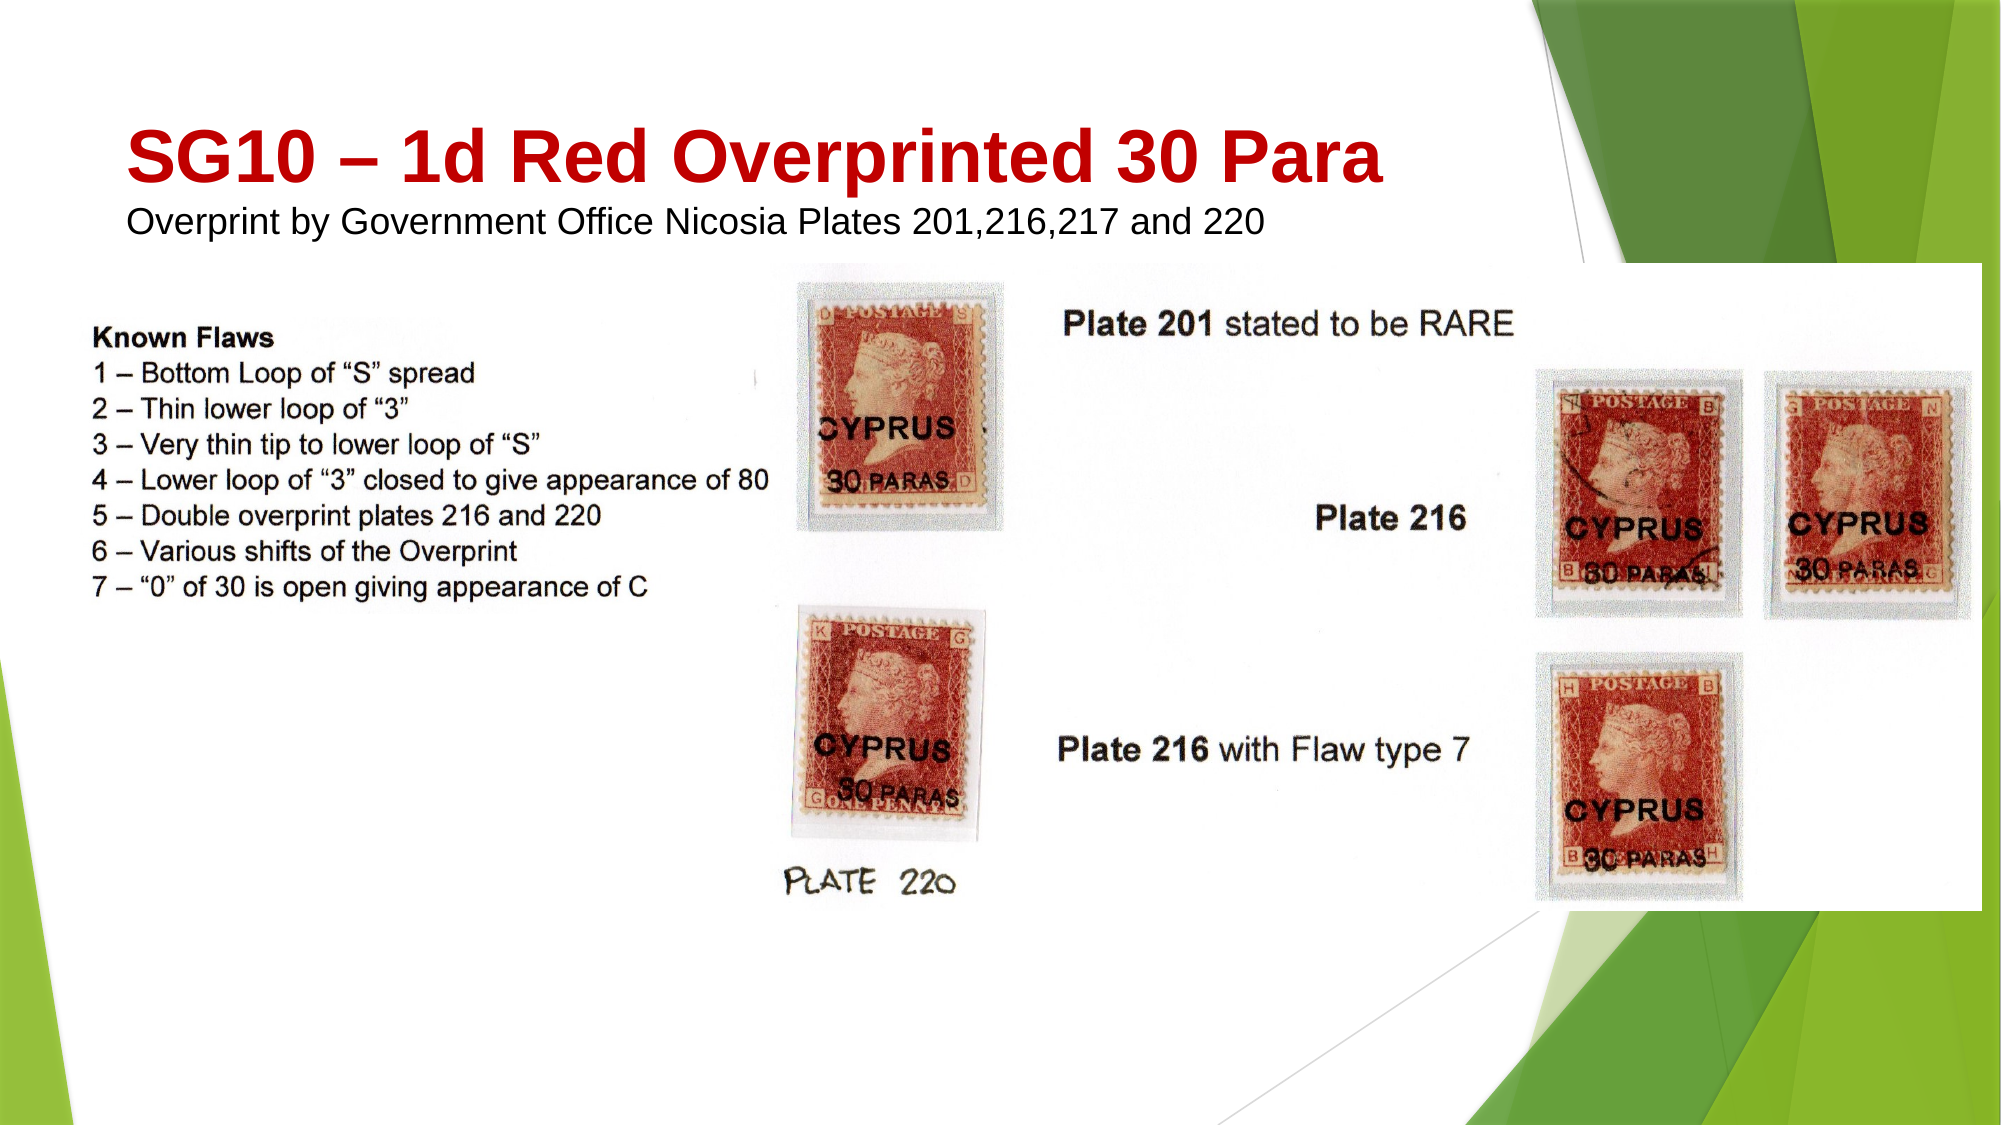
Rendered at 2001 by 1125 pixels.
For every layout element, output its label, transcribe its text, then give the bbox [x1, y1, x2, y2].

title SG10 – 1d Red Overprinted 30 Para Overprint by Government Office Nicosia Plates 201,216,217 and 220 [111, 99, 1522, 264]
picture [78, 262, 1983, 911]
